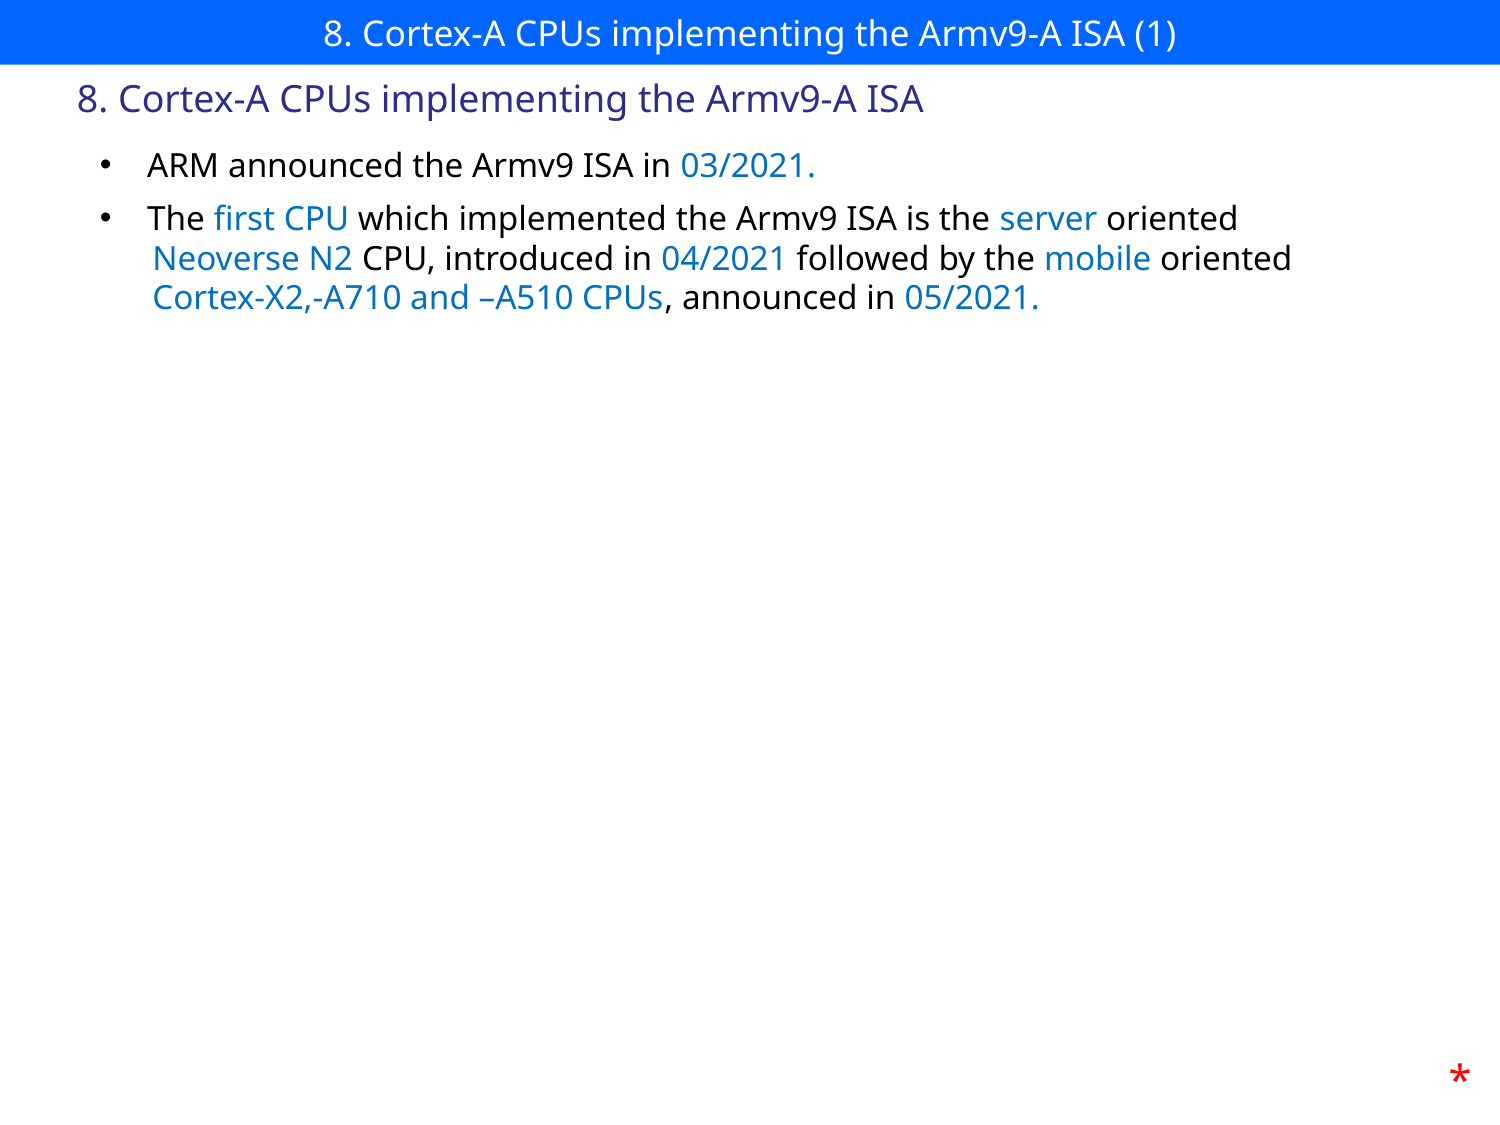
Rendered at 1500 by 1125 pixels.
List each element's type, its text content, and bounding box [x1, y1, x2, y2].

text_box * [1433, 1045, 1487, 1111]
text_box ARM announced the Armv9 ISA in 03/2021. The first CPU which implemented the Armv9 ISA is the server oriented Neoverse N2 CPU, introduced in 04/2021 followed by the mobile oriented Cortex-X2,-A710 and –A510 CPUs, announced in 05/2021. [85, 136, 1500, 324]
title 8. Cortex-A CPUs implementing the Armv9-A ISA (1) [0, 0, 1500, 65]
text_box 8. Cortex-A CPUs implementing the Armv9-A ISA [62, 67, 940, 128]
